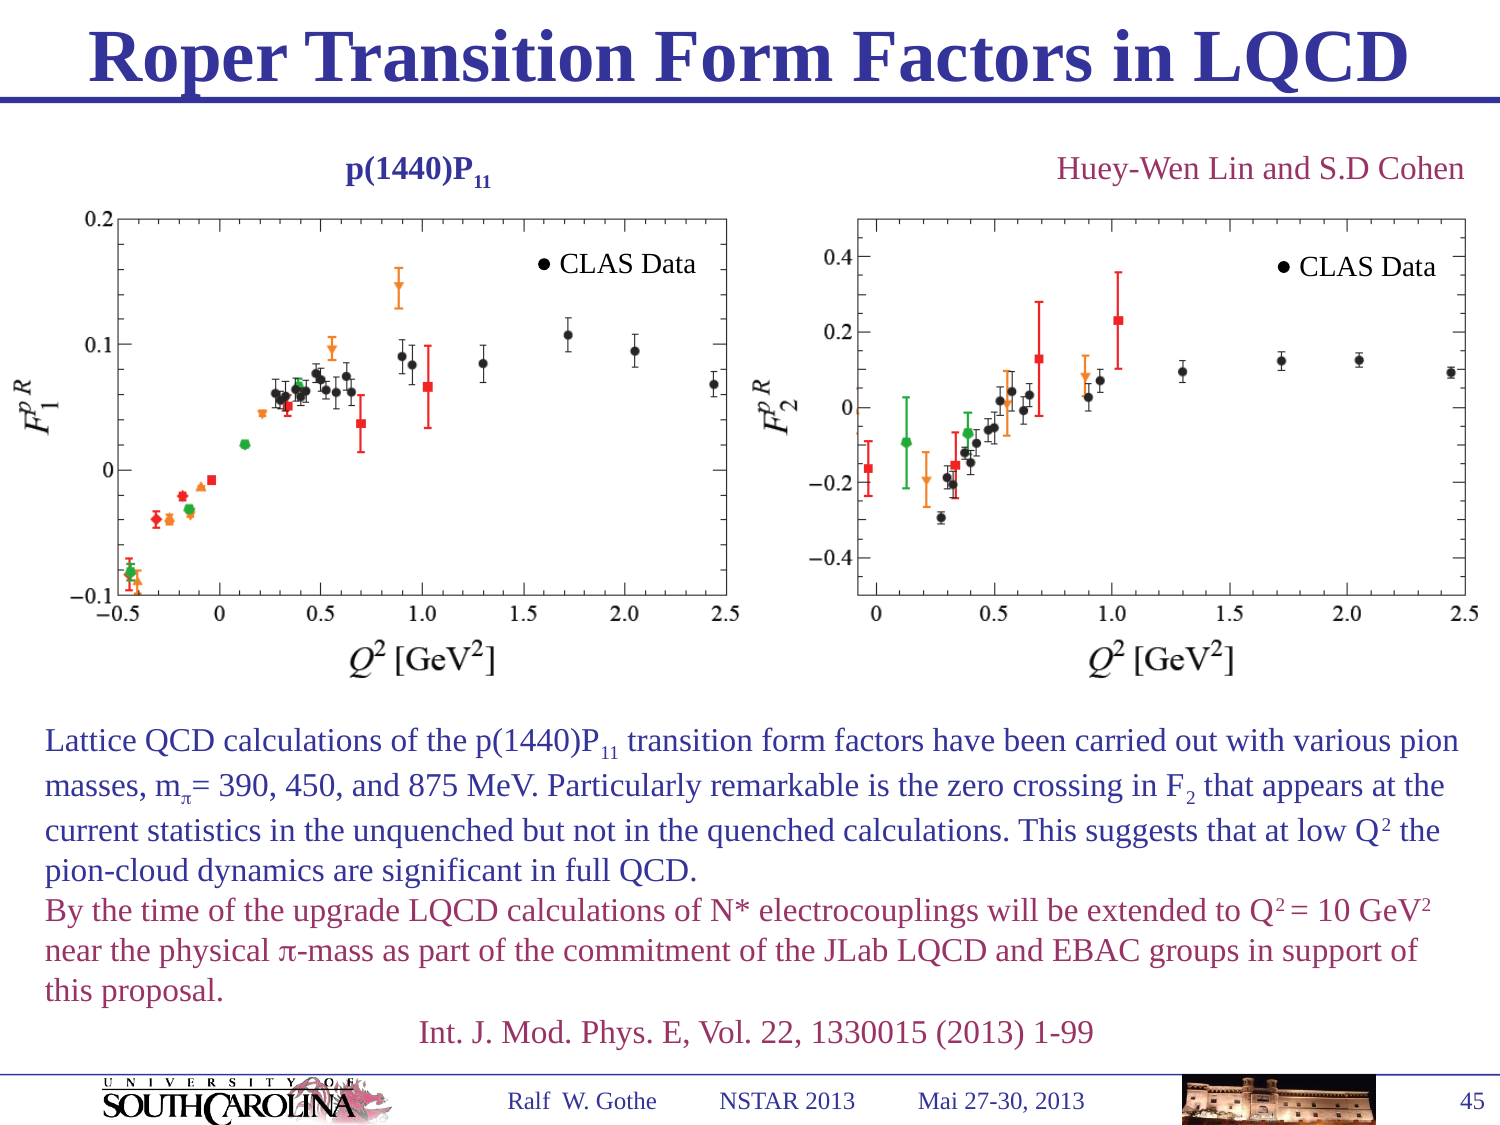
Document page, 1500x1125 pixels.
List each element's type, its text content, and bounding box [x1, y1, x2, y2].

slide_number 45 [1313, 1077, 1500, 1123]
picture [80, 1077, 409, 1125]
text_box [1277, 239, 1453, 291]
text_box Roper Transition Form Factors in LQCD [0, 4, 1500, 98]
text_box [537, 237, 713, 288]
text_box Int. J. Mod. Phys. E, Vol. 22, 1330015 (2013) 1-99 [403, 1009, 1110, 1050]
picture [7, 200, 1490, 689]
picture [1182, 1074, 1376, 1125]
text_box Lattice QCD calculations of the p(1440)P11 transition form factors have been carried out with various pion masses, mp= 390, 450, and 875 MeV. Particularly remarkable is the zero crossing in F2 that appears at the current statistics in the unquenched but not in the quenched calculations. This suggests that at low Q2 the pion-cloud dynamics are significant in full QCD. By the time of the upgrade LQCD calculations of N* electrocouplings will be extended to Q2 = 10 GeV2 near the physical p-mass as part of the commitment of the JLab LQCD and EBAC groups in support of this proposal. [29, 710, 1489, 1016]
text_box p(1440)P11 [292, 139, 545, 198]
text_box Huey-Wen Lin and S.D Cohen [1041, 146, 1481, 187]
